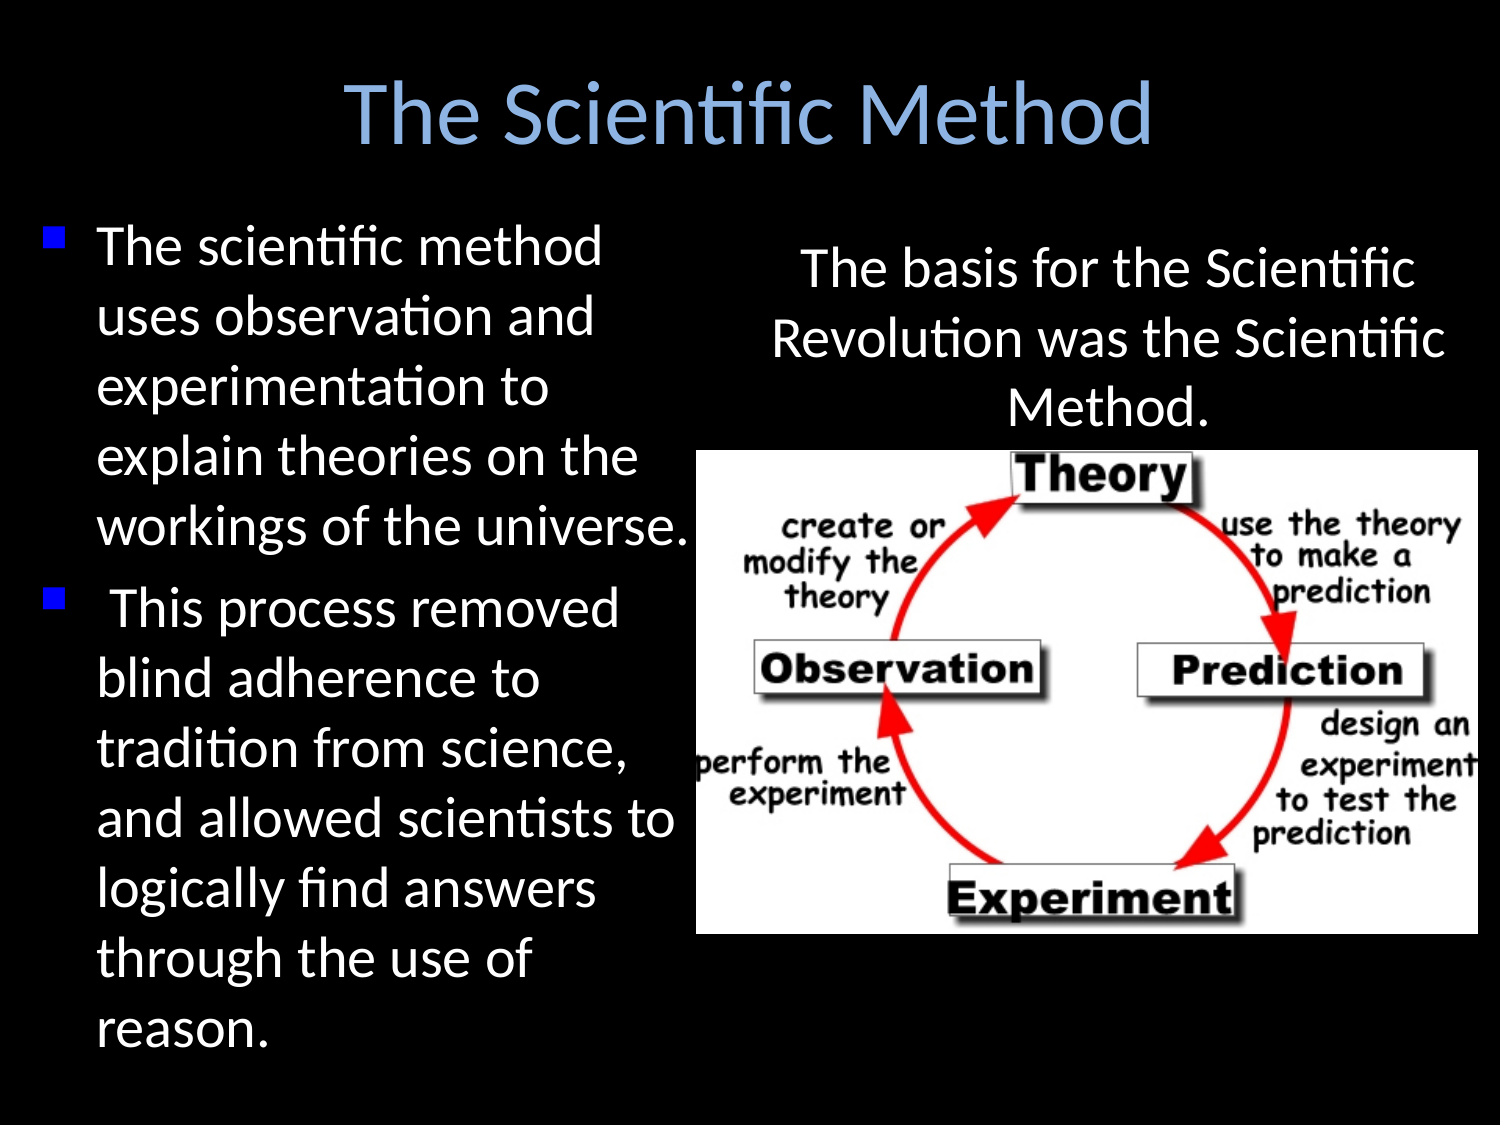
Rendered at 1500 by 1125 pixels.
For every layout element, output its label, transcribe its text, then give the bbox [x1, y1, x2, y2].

text_box The basis for the Scientific Revolution was the Scientific Method. [733, 221, 1484, 446]
picture [696, 450, 1479, 934]
text_box The scientific method uses observation and experimentation to explain theories on the workings of the universe. This process removed blind adherence to tradition from science, and allowed scientists to logically find answers through the use of reason. [24, 200, 710, 1021]
text_box The Scientific Method [74, 45, 1425, 233]
